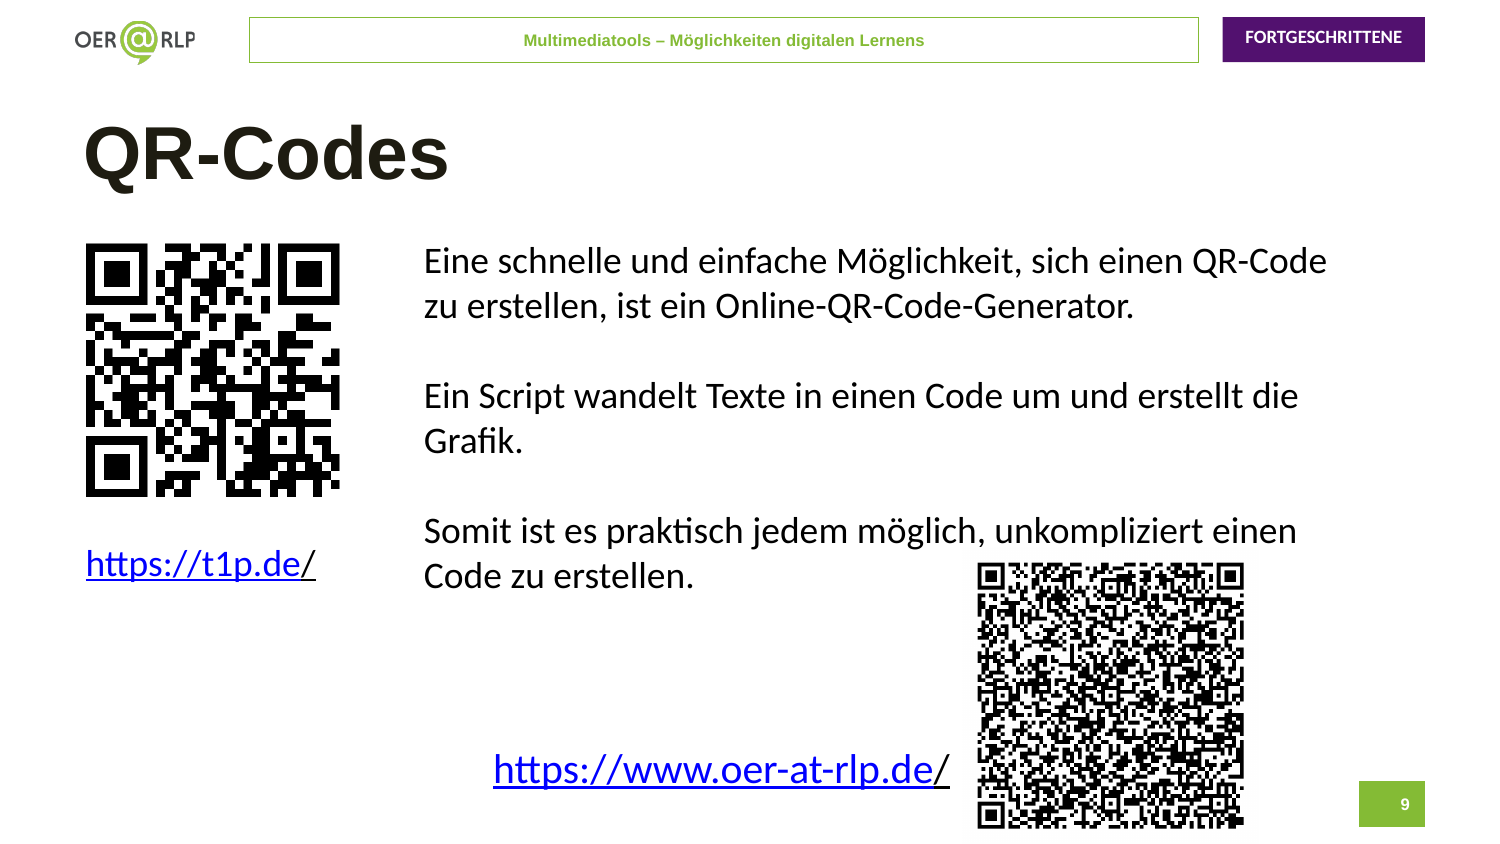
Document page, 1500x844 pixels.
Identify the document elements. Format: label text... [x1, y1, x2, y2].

text_box Eine schnelle und einfache Möglichkeit, sich einen QR-Code zu erstellen, ist ein Online-QR-Code-Generator. Ein Script wandelt Texte in einen Code um und erstellt die Grafik. Somit ist es praktisch jedem möglich, unkompliziert einen Code zu erstellen. [409, 221, 1352, 706]
picture [962, 546, 1260, 844]
text_box https://www.oer-at-rlp.de/ [478, 688, 957, 799]
title QR-Codes [68, 72, 1467, 167]
picture [50, 208, 374, 532]
footer Multimediatools – Möglichkeiten digitalen Lernens [249, 17, 1199, 63]
text_box https://t1p.de/ [70, 540, 340, 592]
slide_number 9 [1359, 781, 1425, 827]
